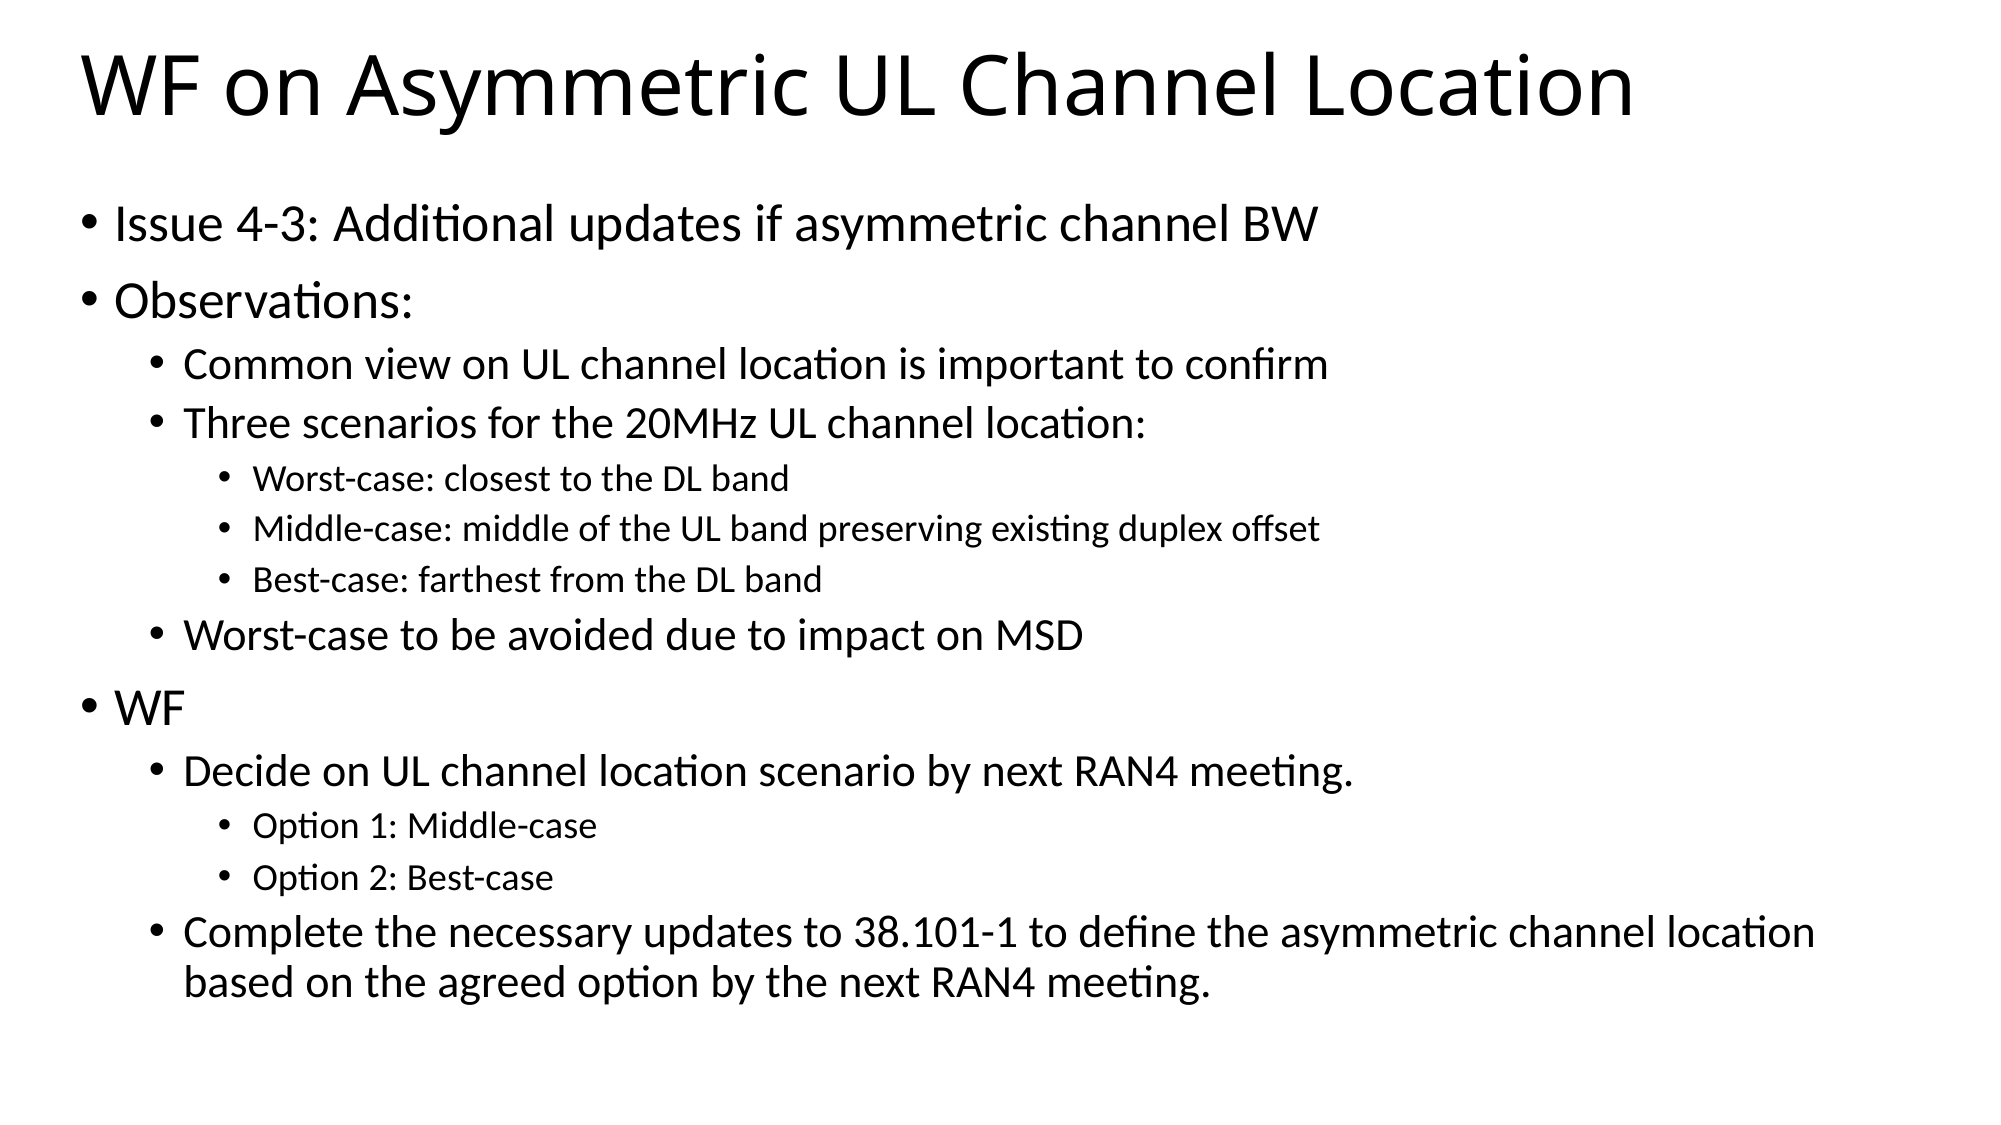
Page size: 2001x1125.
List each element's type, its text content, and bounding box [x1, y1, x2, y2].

title WF on Asymmetric UL Channel Location [64, 25, 1790, 152]
list Issue 4-3: Additional updates if asymmetric channel BW Observations: Common view on UL channel location is important to confirm Three scenarios for the 20MHz UL channel location: Worst-case: closest to the DL band Middle-case: middle of the UL band preserving existing duplex offset Best-case: farthest from the DL band Worst-case to be avoided due to impact on MSD WF Decide on UL channel location scenario by next RAN4 meeting. Option 1: Middle-case Option 2: Best-case Complete the necessary updates to 38.101-1 to define the asymmetric channel location based on the agreed option by the next RAN4 meeting. [64, 187, 1934, 1018]
